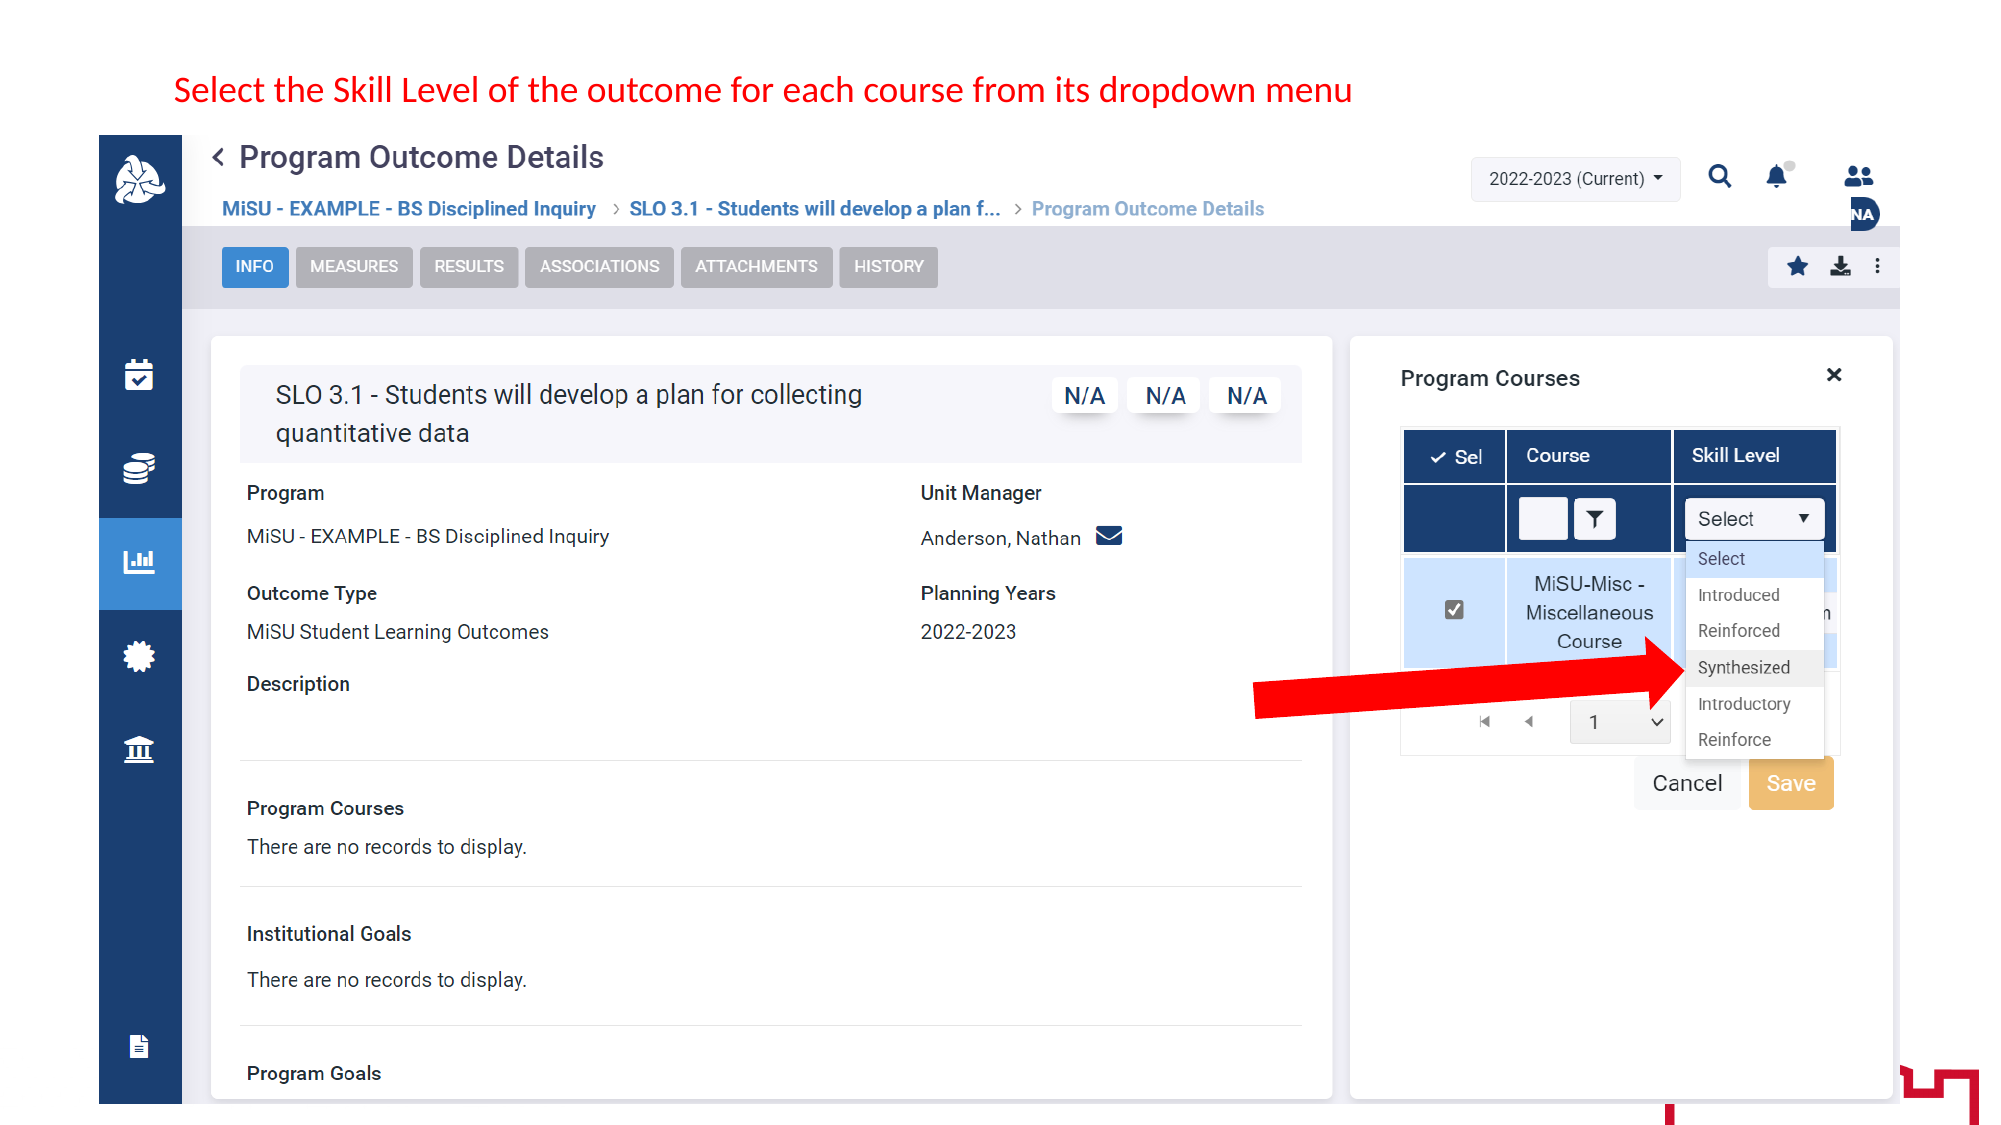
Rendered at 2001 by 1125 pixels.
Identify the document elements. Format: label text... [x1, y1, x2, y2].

text_box Select the Skill Level of the outcome for each course from its dropdown menu [158, 57, 1844, 118]
picture [0, 135, 1981, 1125]
